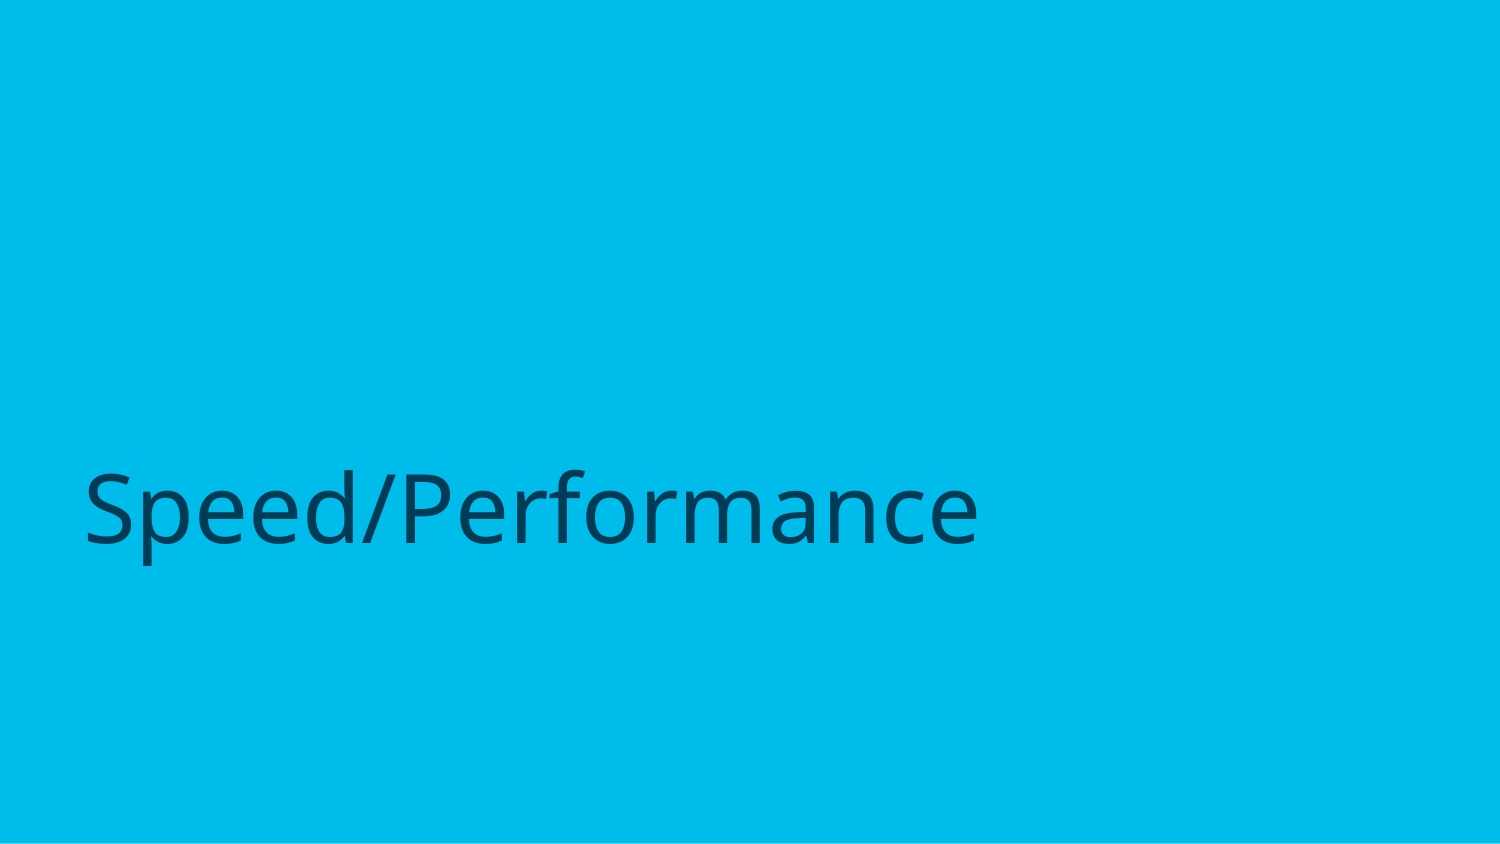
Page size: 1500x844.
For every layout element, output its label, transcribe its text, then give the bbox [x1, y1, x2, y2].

title Speed/Performance [68, 150, 1315, 572]
